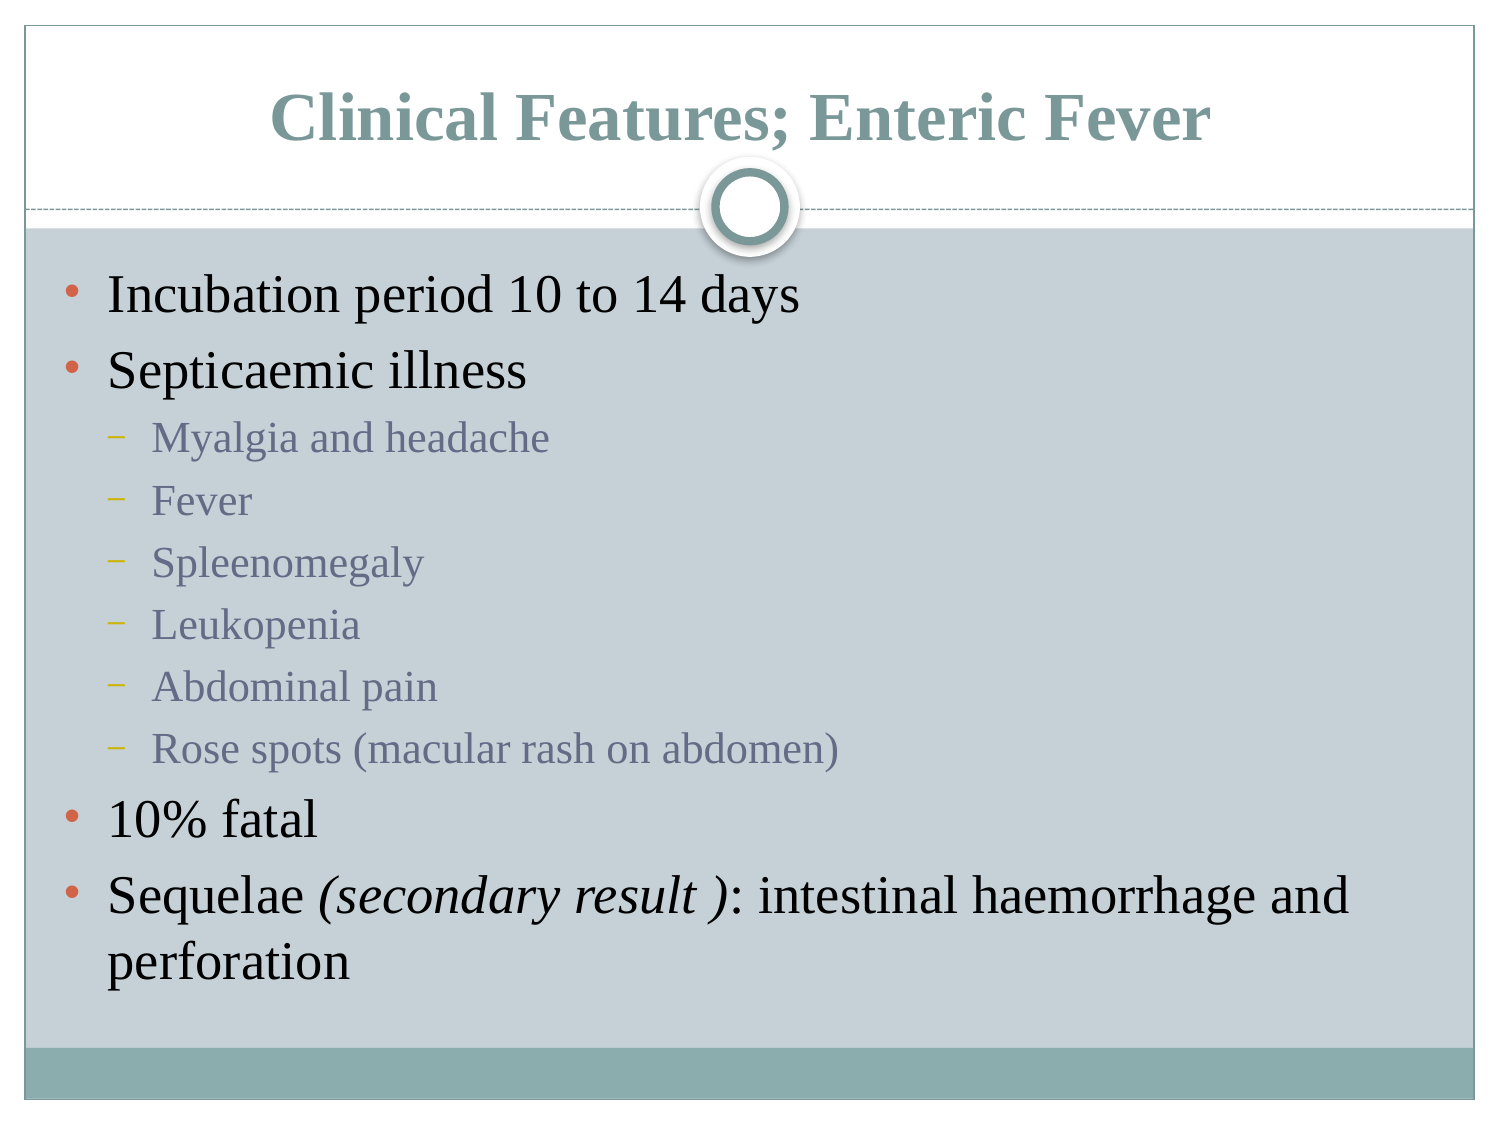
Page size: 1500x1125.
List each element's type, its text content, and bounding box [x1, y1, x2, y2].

title Clinical Features; Enteric Fever [49, 37, 1450, 162]
list Incubation period 10 to 14 days Septicaemic illness Myalgia and headache Fever Spleenomegaly Leukopenia Abdominal pain Rose spots (macular rash on abdomen) 10% fatal Sequelae (secondary result ): intestinal haemorrhage and perforation [49, 250, 1445, 1001]
